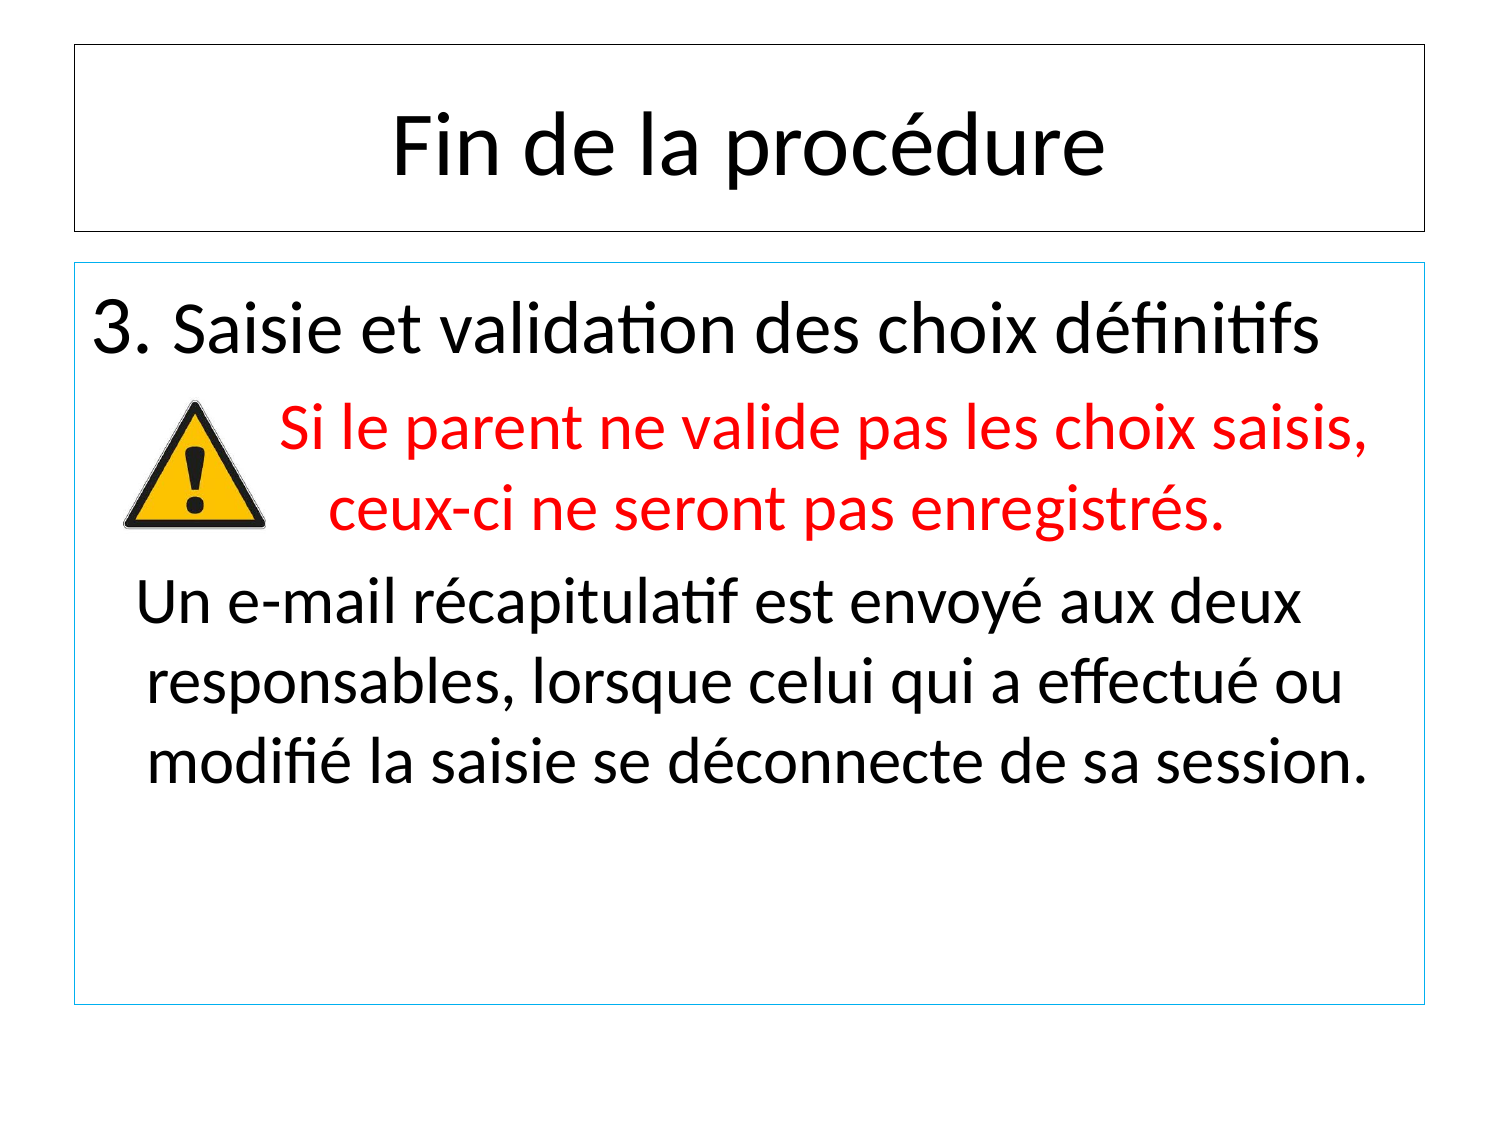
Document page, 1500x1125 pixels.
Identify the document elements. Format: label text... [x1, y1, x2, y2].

picture [123, 396, 267, 539]
text_box Fin de la procédure [74, 44, 1425, 232]
text_box 3. Saisie et validation des choix définitifs Si le parent ne valide pas les choix saisis, ceux-ci ne seront pas enregistrés. Un e-mail récapitulatif est envoyé aux deux responsables, lorsque celui qui a effectué ou modifié la saisie se déconnecte de sa session. [74, 262, 1425, 1005]
